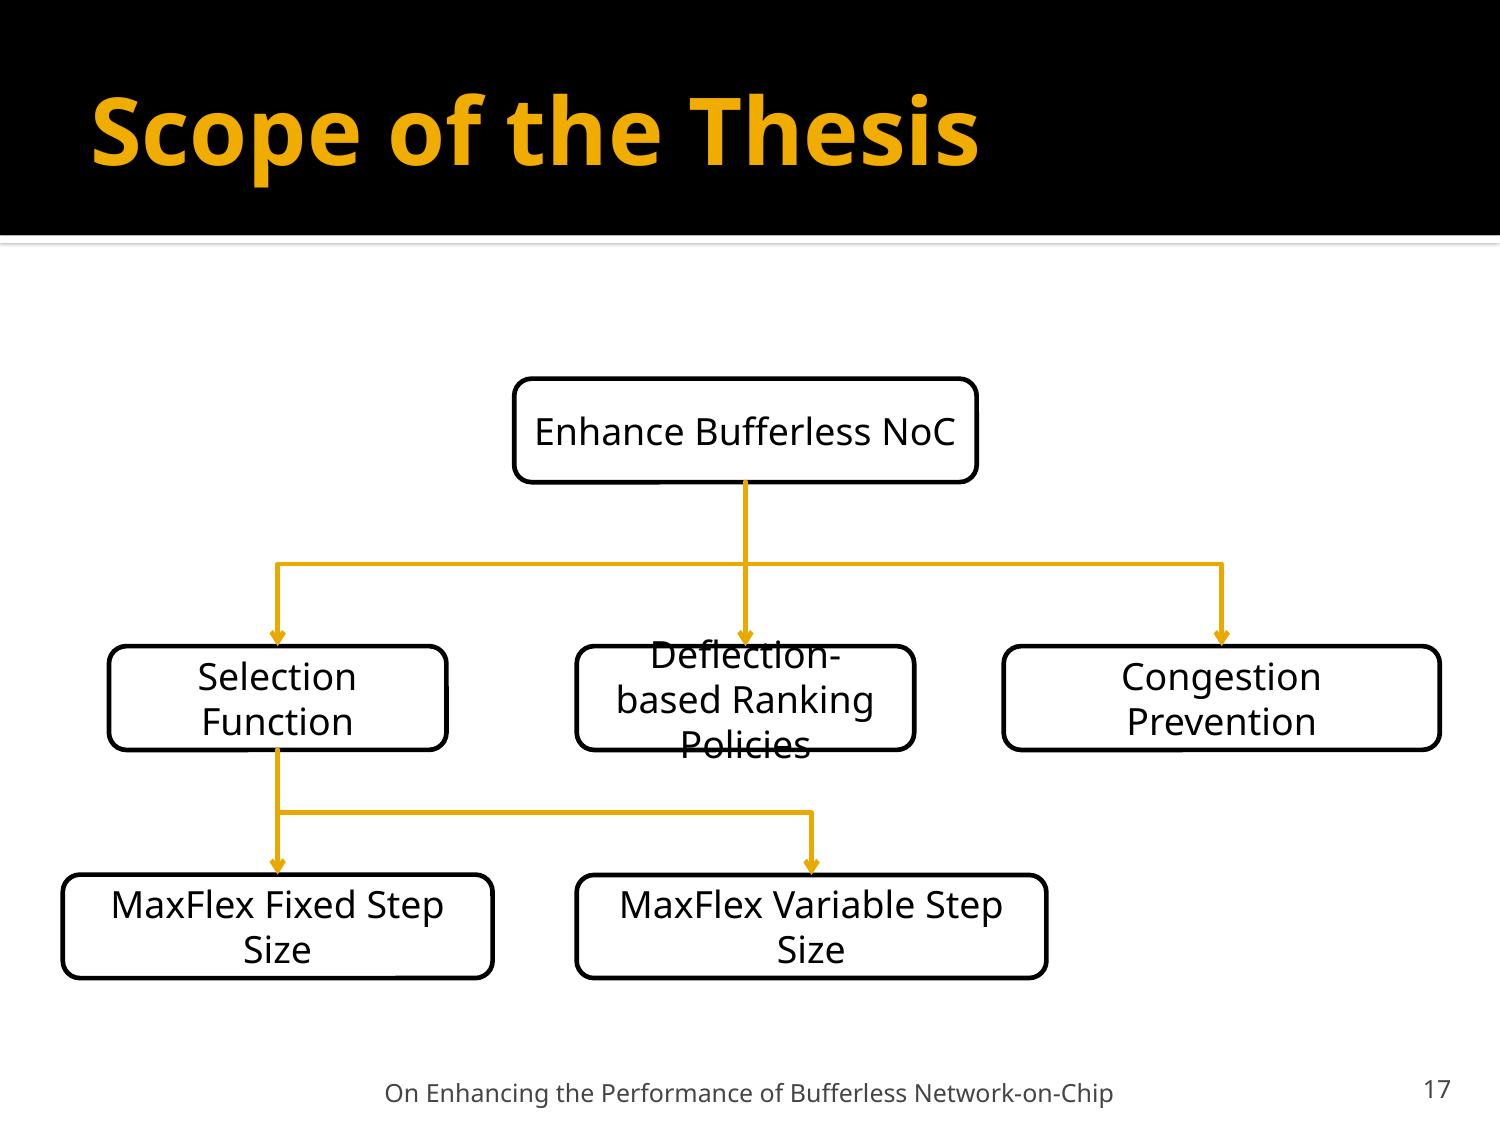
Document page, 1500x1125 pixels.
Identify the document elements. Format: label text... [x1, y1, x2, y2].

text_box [429, 330, 594, 799]
slide_number 17 [1345, 1062, 1467, 1108]
text_box Selection Function [105, 642, 423, 754]
text_box Deflection-based Ranking Policies [612, 642, 895, 754]
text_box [482, 545, 608, 1080]
title Scope of the Thesis [75, 25, 1425, 231]
text_box MaxFlex Fixed Step Size [58, 870, 476, 983]
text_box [901, 325, 1066, 803]
footer On Enhancing the Performance of Bufferless Network-on-Chip [298, 1062, 1202, 1108]
text_box Enhance Bufferless NoC [599, 374, 895, 487]
text_box Congestion Prevention [1071, 642, 1444, 754]
text_box MaxFlex Variable Step Size [612, 871, 1051, 982]
